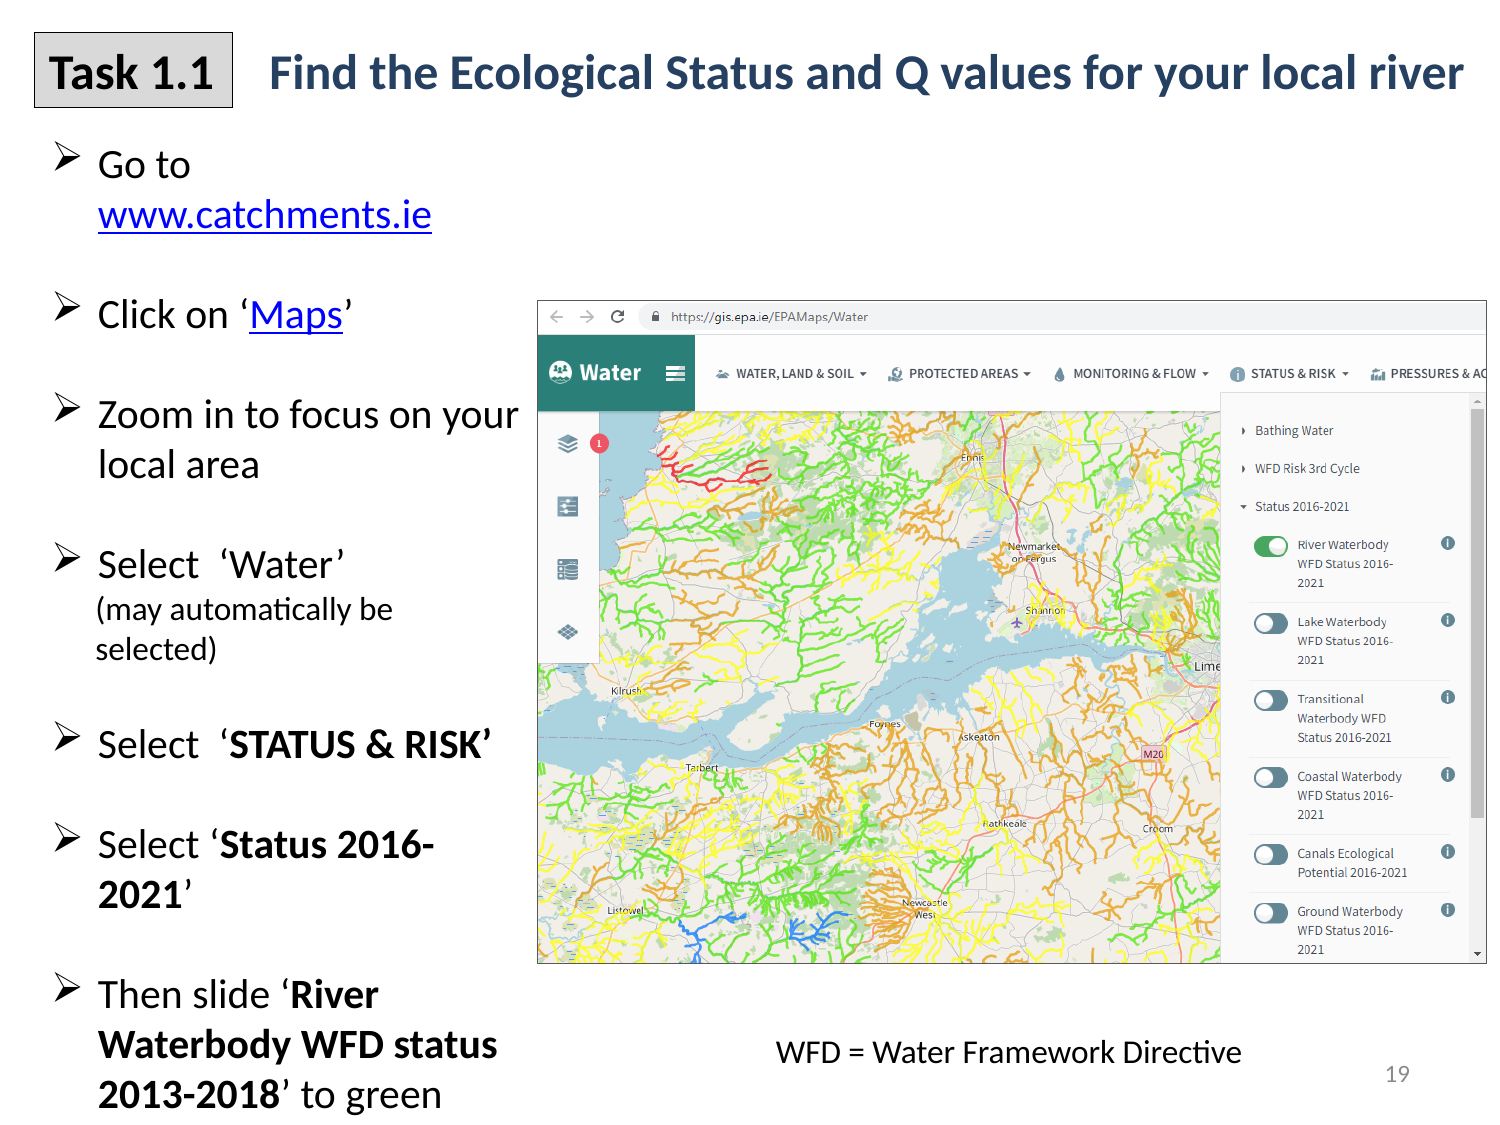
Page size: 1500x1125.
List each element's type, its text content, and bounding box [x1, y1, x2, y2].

text_box Task 1.1 [34, 32, 233, 108]
text_box WFD = Water Framework Directive [687, 1022, 1331, 1078]
text_box Go to www.catchments.ie Click on ‘Maps’ Zoom in to focus on your local area Select ‘Water’ (may automatically be selected) Select ‘STATUS & RISK’ Select ‘Status 2016-2021’ Then slide ‘River Waterbody WFD status 2013-2018’ to green [36, 129, 538, 1125]
picture [537, 300, 1487, 964]
slide_number 19 [1074, 1042, 1425, 1103]
text_box Find the Ecological Status and Q values for your local river [254, 32, 1481, 108]
